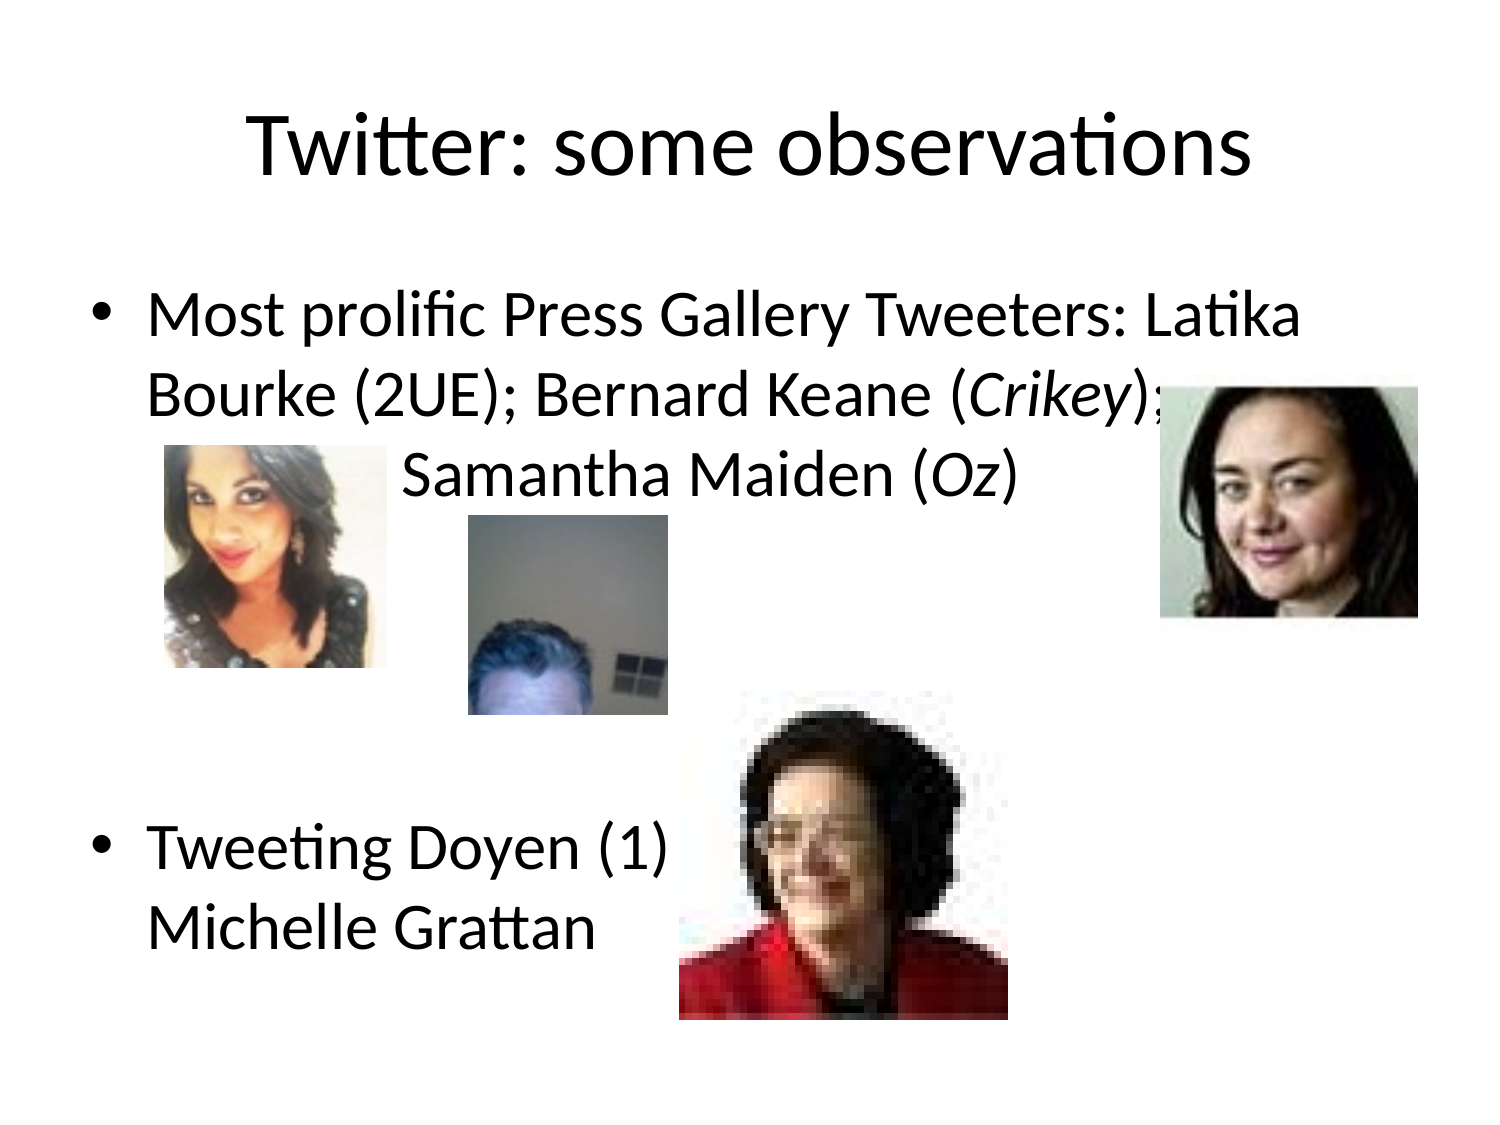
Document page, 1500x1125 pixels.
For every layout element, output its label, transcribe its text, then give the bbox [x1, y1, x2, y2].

picture [679, 691, 1008, 1020]
picture [1159, 374, 1419, 633]
picture [163, 445, 387, 669]
title Twitter: some observations [75, 45, 1425, 233]
list Most prolific Press Gallery Tweeters: Latika Bourke (2UE); Bernard Keane (Crikey); Samantha Maiden (Oz) Tweeting Doyen (1) Michelle Grattan [75, 262, 1425, 1005]
picture [468, 515, 669, 716]
